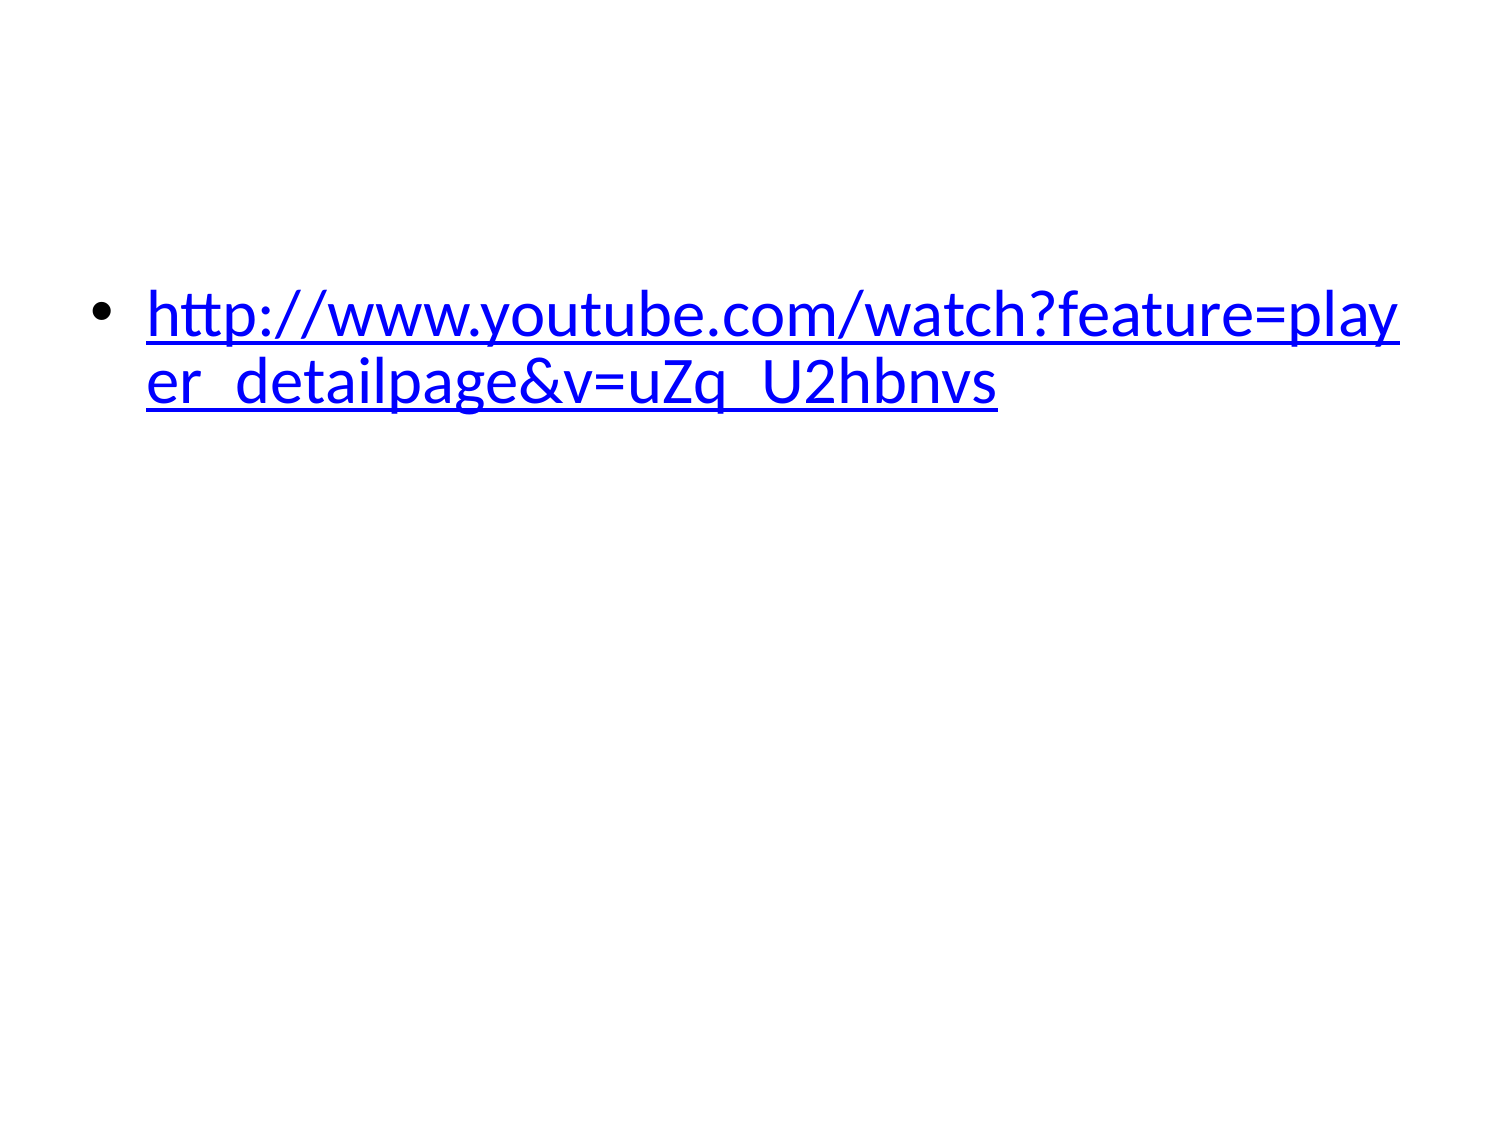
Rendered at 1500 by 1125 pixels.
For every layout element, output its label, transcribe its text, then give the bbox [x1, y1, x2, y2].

list http://www.youtube.com/watch?feature=player_detailpage&v=uZq_U2hbnvs [74, 262, 1426, 1006]
